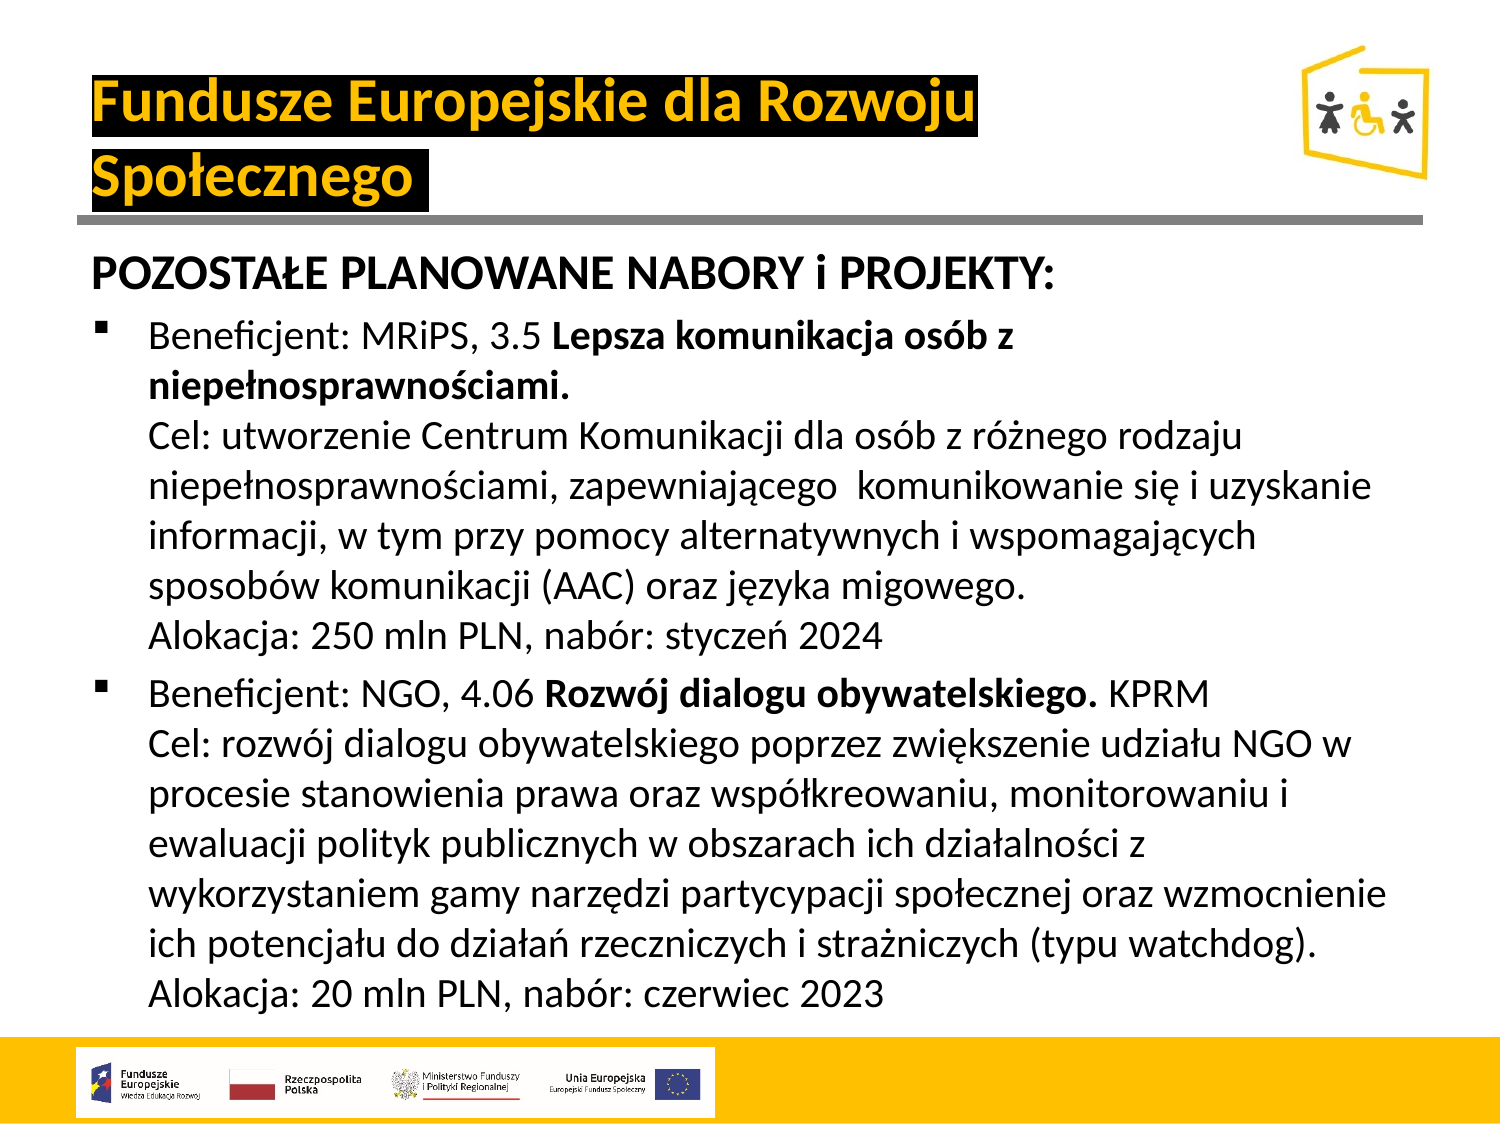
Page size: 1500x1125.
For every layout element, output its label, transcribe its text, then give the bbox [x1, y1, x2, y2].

picture [1281, 42, 1447, 185]
text_box Fundusze Europejskie dla Rozwoju Społecznego [76, 51, 1317, 217]
list POZOSTAŁE PLANOWANE NABORY i PROJEKTY: Beneficjent: MRiPS, 3.5 Lepsza komunikacja osób z niepełnosprawnościami. Cel: utworzenie Centrum Komunikacji dla osób z różnego rodzaju niepełnosprawnościami, zapewniającego komunikowanie się i uzyskanie informacji, w tym przy pomocy alternatywnych i wspomagających sposobów komunikacji (AAC) oraz języka migowego. Alokacja: 250 mln PLN, nabór: styczeń 2024 Beneficjent: NGO, 4.06 Rozwój dialogu obywatelskiego. KPRM Cel: rozwój dialogu obywatelskiego poprzez zwiększenie udziału NGO w procesie stanowienia prawa oraz współkreowaniu, monitorowaniu i ewaluacji polityk publicznych w obszarach ich działalności z wykorzystaniem gamy narzędzi partycypacji społecznej oraz wzmocnienie ich potencjału do działań rzeczniczych i strażniczych (typu watchdog). Alokacja: 20 mln PLN, nabór: czerwiec 2023 [76, 231, 1436, 1042]
picture [76, 1047, 715, 1118]
